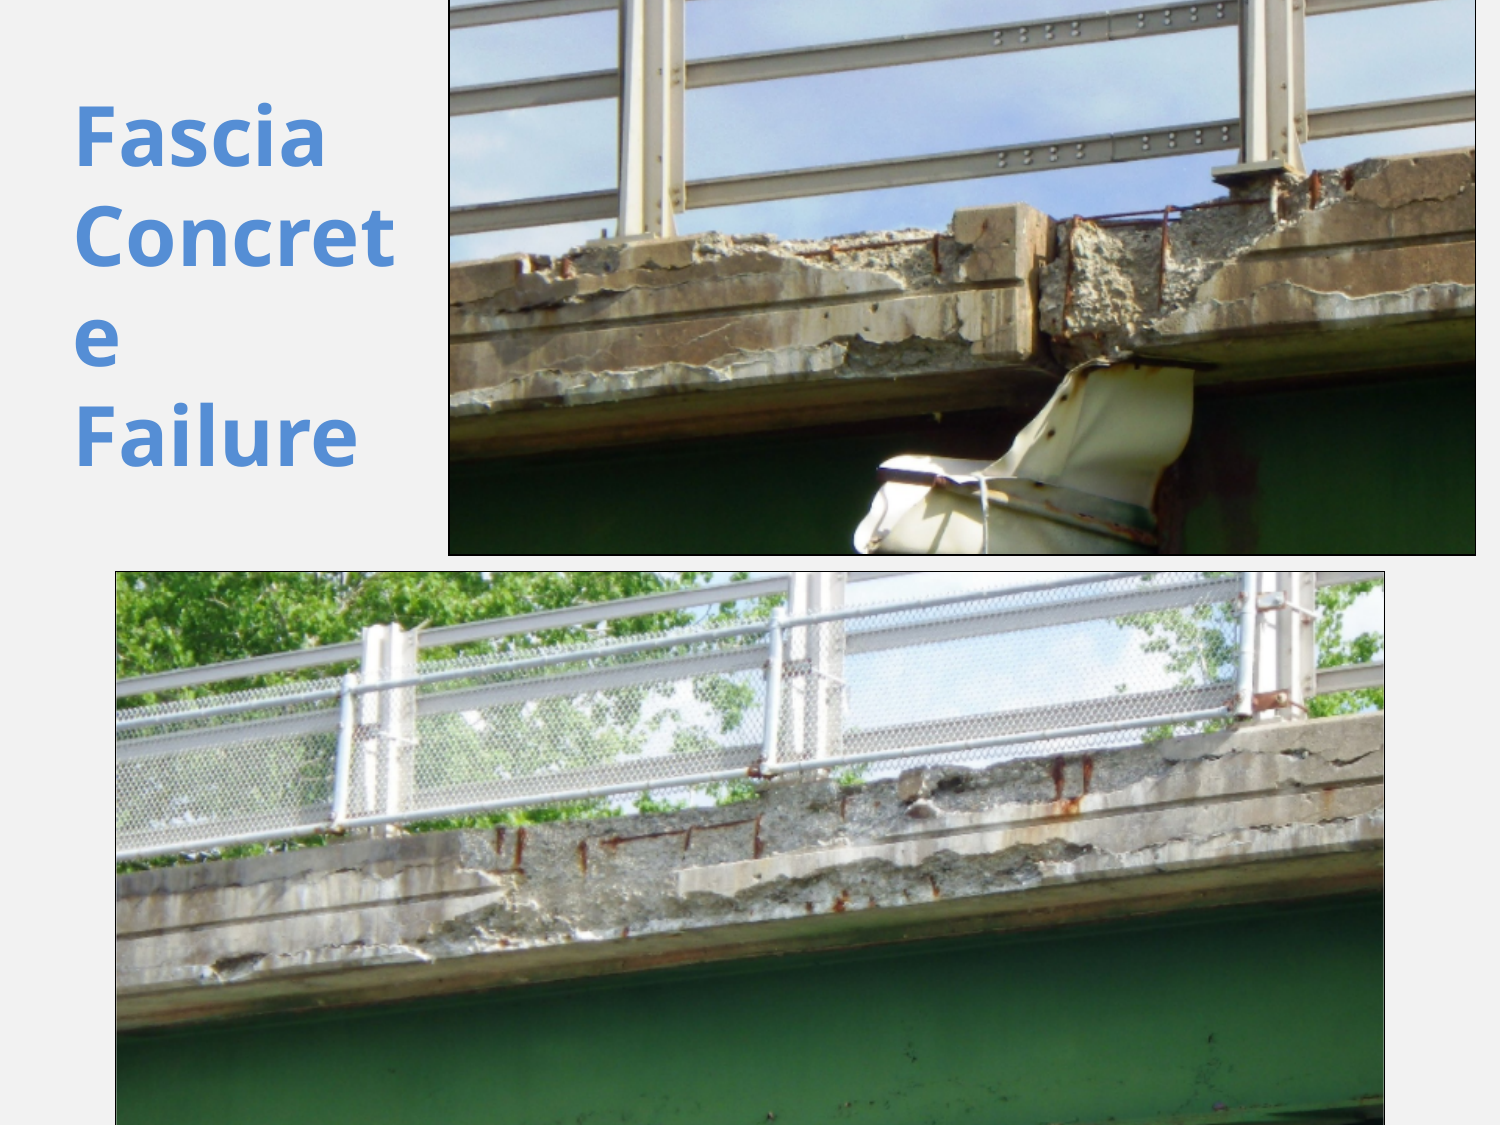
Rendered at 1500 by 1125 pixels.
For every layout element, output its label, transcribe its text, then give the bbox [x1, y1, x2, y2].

picture [116, 571, 1384, 1125]
title Fascia Concrete Failure [0, 119, 444, 448]
picture [449, 0, 1476, 555]
